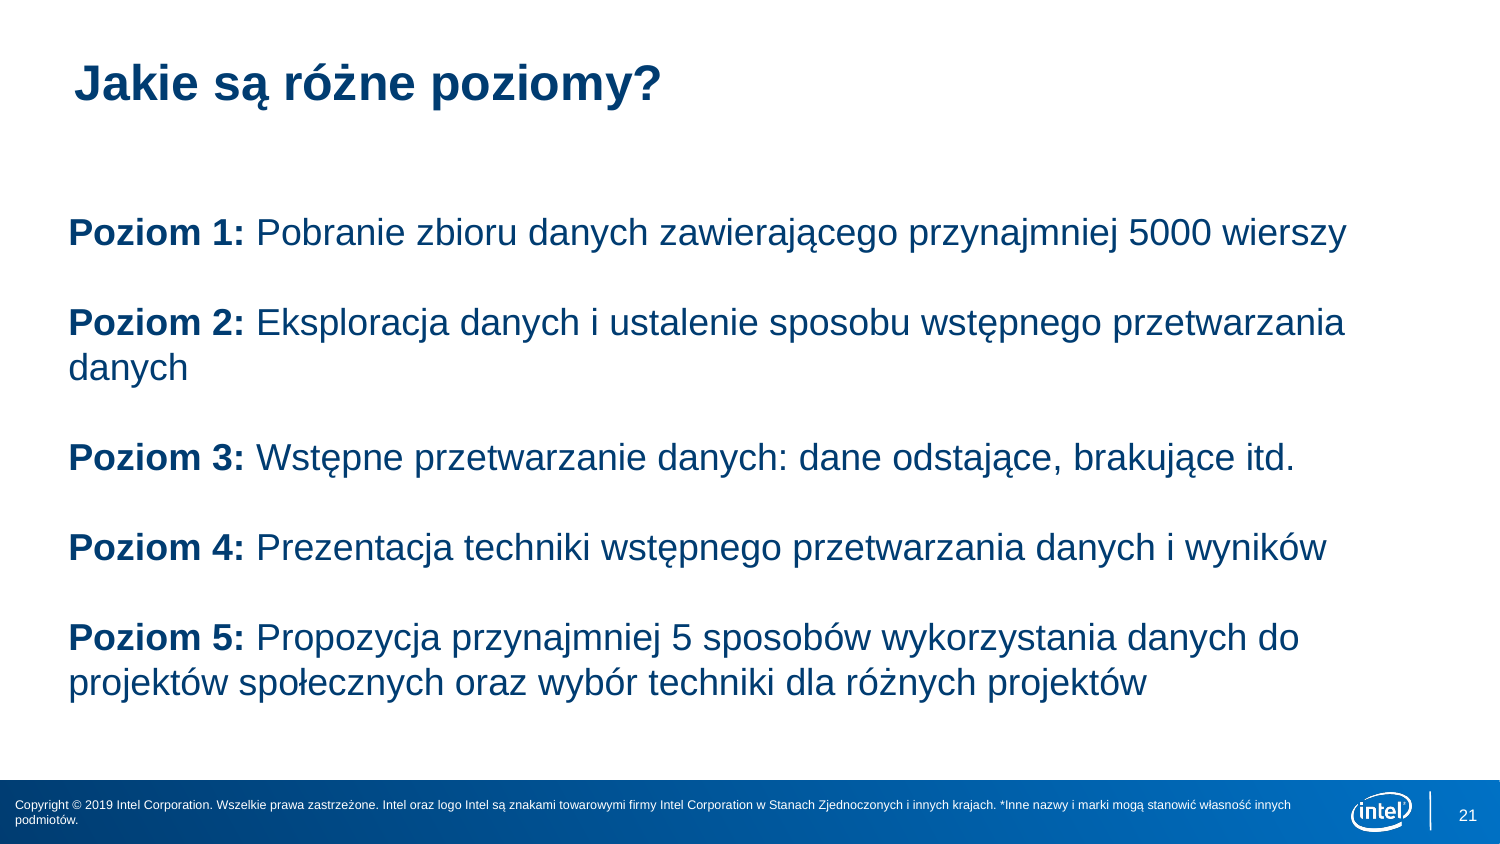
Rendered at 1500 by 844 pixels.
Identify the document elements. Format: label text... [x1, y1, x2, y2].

slide_number 21 [1127, 791, 1478, 837]
text_box Copyright © 2019 Intel Corporation. Wszelkie prawa zastrzeżone. Intel oraz logo Intel są znakami towarowymi firmy Intel Corporation w Stanach Zjednoczonych i innych krajach. *Inne nazwy i marki mogą stanowić własność innych podmiotów. [0, 789, 1330, 835]
text_box Poziom 1: Pobranie zbioru danych zawierającego przynajmniej 5000 wierszy Poziom 2: Eksploracja danych i ustalenie sposobu wstępnego przetwarzania danych Poziom 3: Wstępne przetwarzanie danych: dane odstające, brakujące itd. Poziom 4: Prezentacja techniki wstępnego przetwarzania danych i wyników Poziom 5: Propozycja przynajmniej 5 sposobów wykorzystania danych do projektów społecznych oraz wybór techniki dla różnych projektów [53, 193, 1459, 831]
title Jakie są różne poziomy? [74, 50, 1425, 193]
